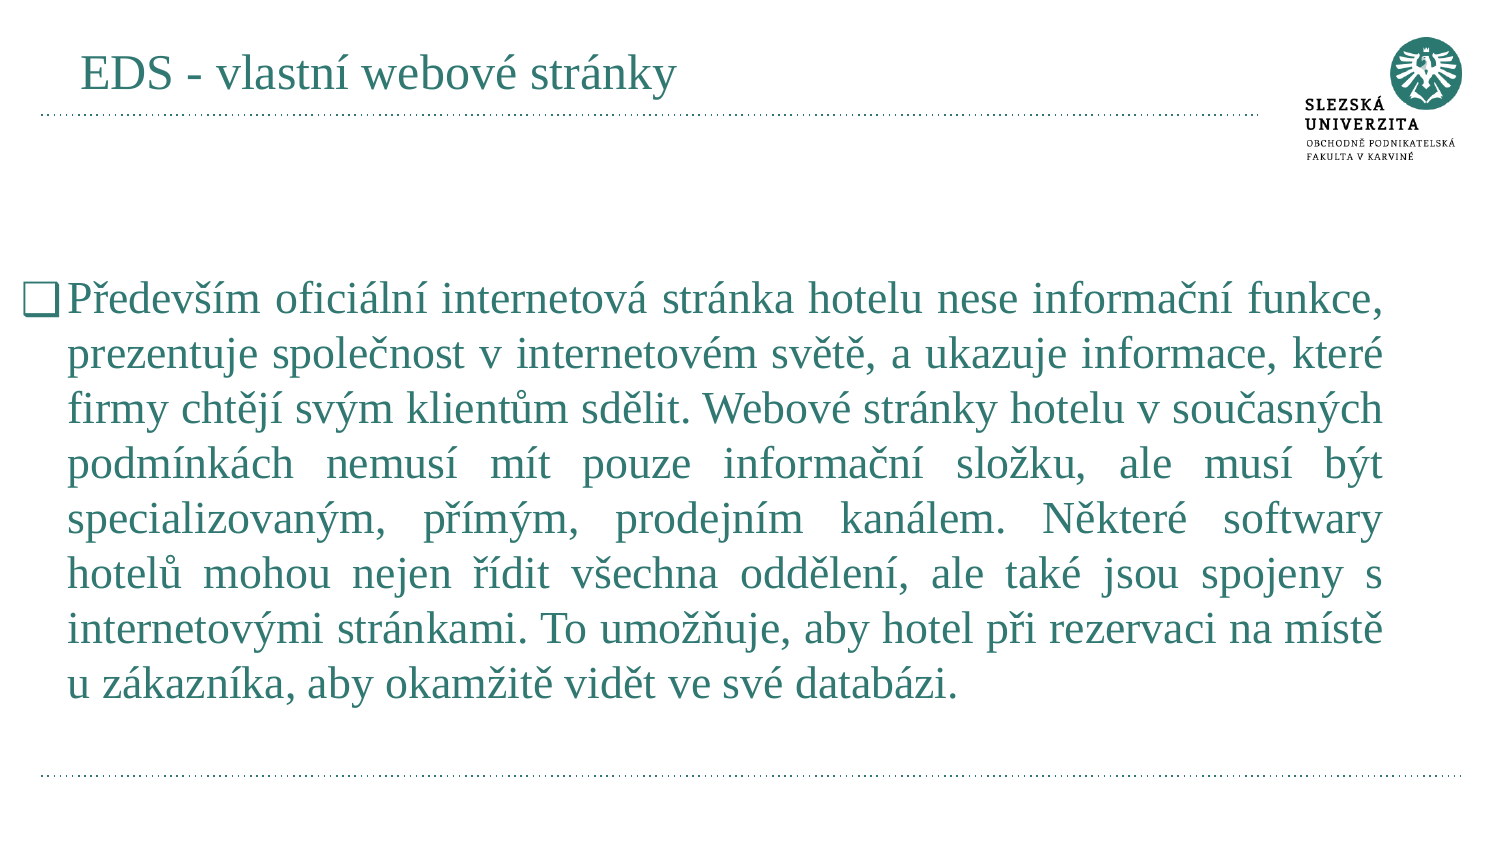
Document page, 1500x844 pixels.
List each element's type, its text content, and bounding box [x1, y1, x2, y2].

title EDS - vlastní webové stránky [64, 32, 798, 116]
picture [1305, 37, 1462, 160]
text_box Především oficiální internetová stránka hotelu nese informační funkce, prezentuje společnost v internetovém světě, a ukazuje informace, které firmy chtějí svým klientům sdělit. Webové stránky hotelu v současných podmínkách nemusí mít pouze informační složku, ale musí být specializovaným, přímým, prodejním kanálem. Některé softwary hotelů mohou nejen řídit všechna oddělení, ale také jsou spojeny s internetovými stránkami. To umožňuje, aby hotel při rezervaci na místě u zákazníka, aby okamžitě vidět ve své databázi. [5, 150, 1400, 832]
